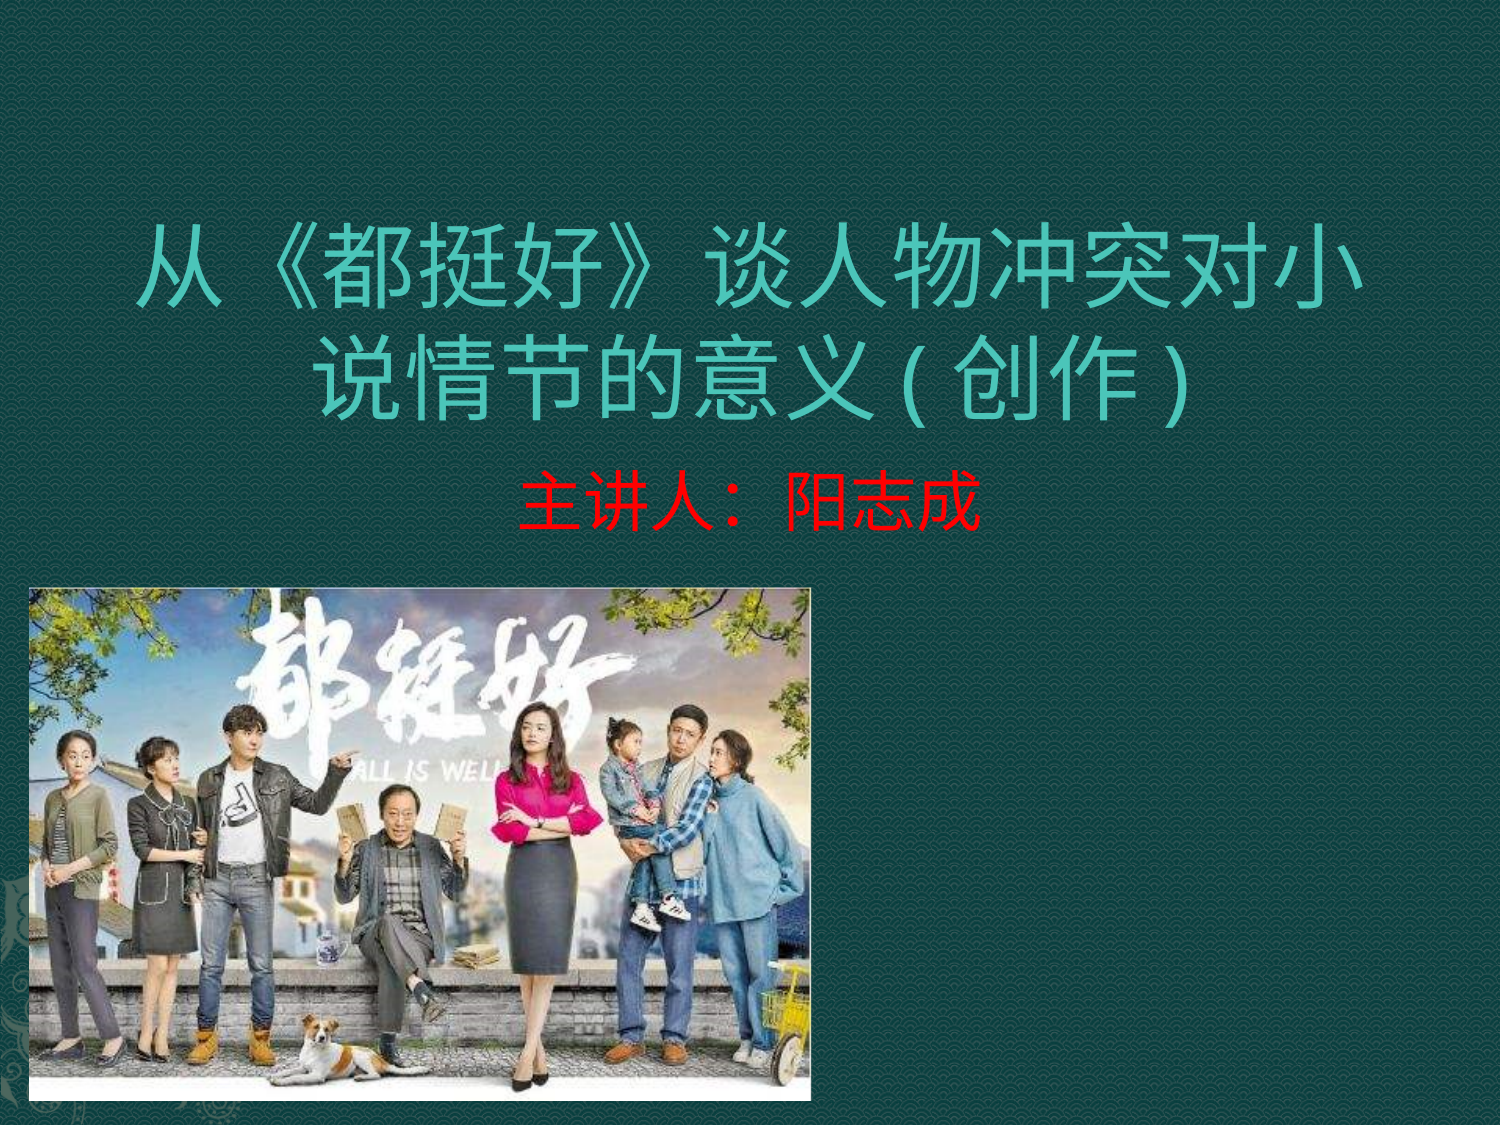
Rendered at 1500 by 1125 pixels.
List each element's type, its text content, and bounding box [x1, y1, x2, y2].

title 从《都挺好》谈人物冲突对小说情节的意义(创作) [112, 199, 1388, 441]
subtitle 主讲人：阳志成 [249, 452, 1251, 739]
picture [28, 585, 813, 1101]
